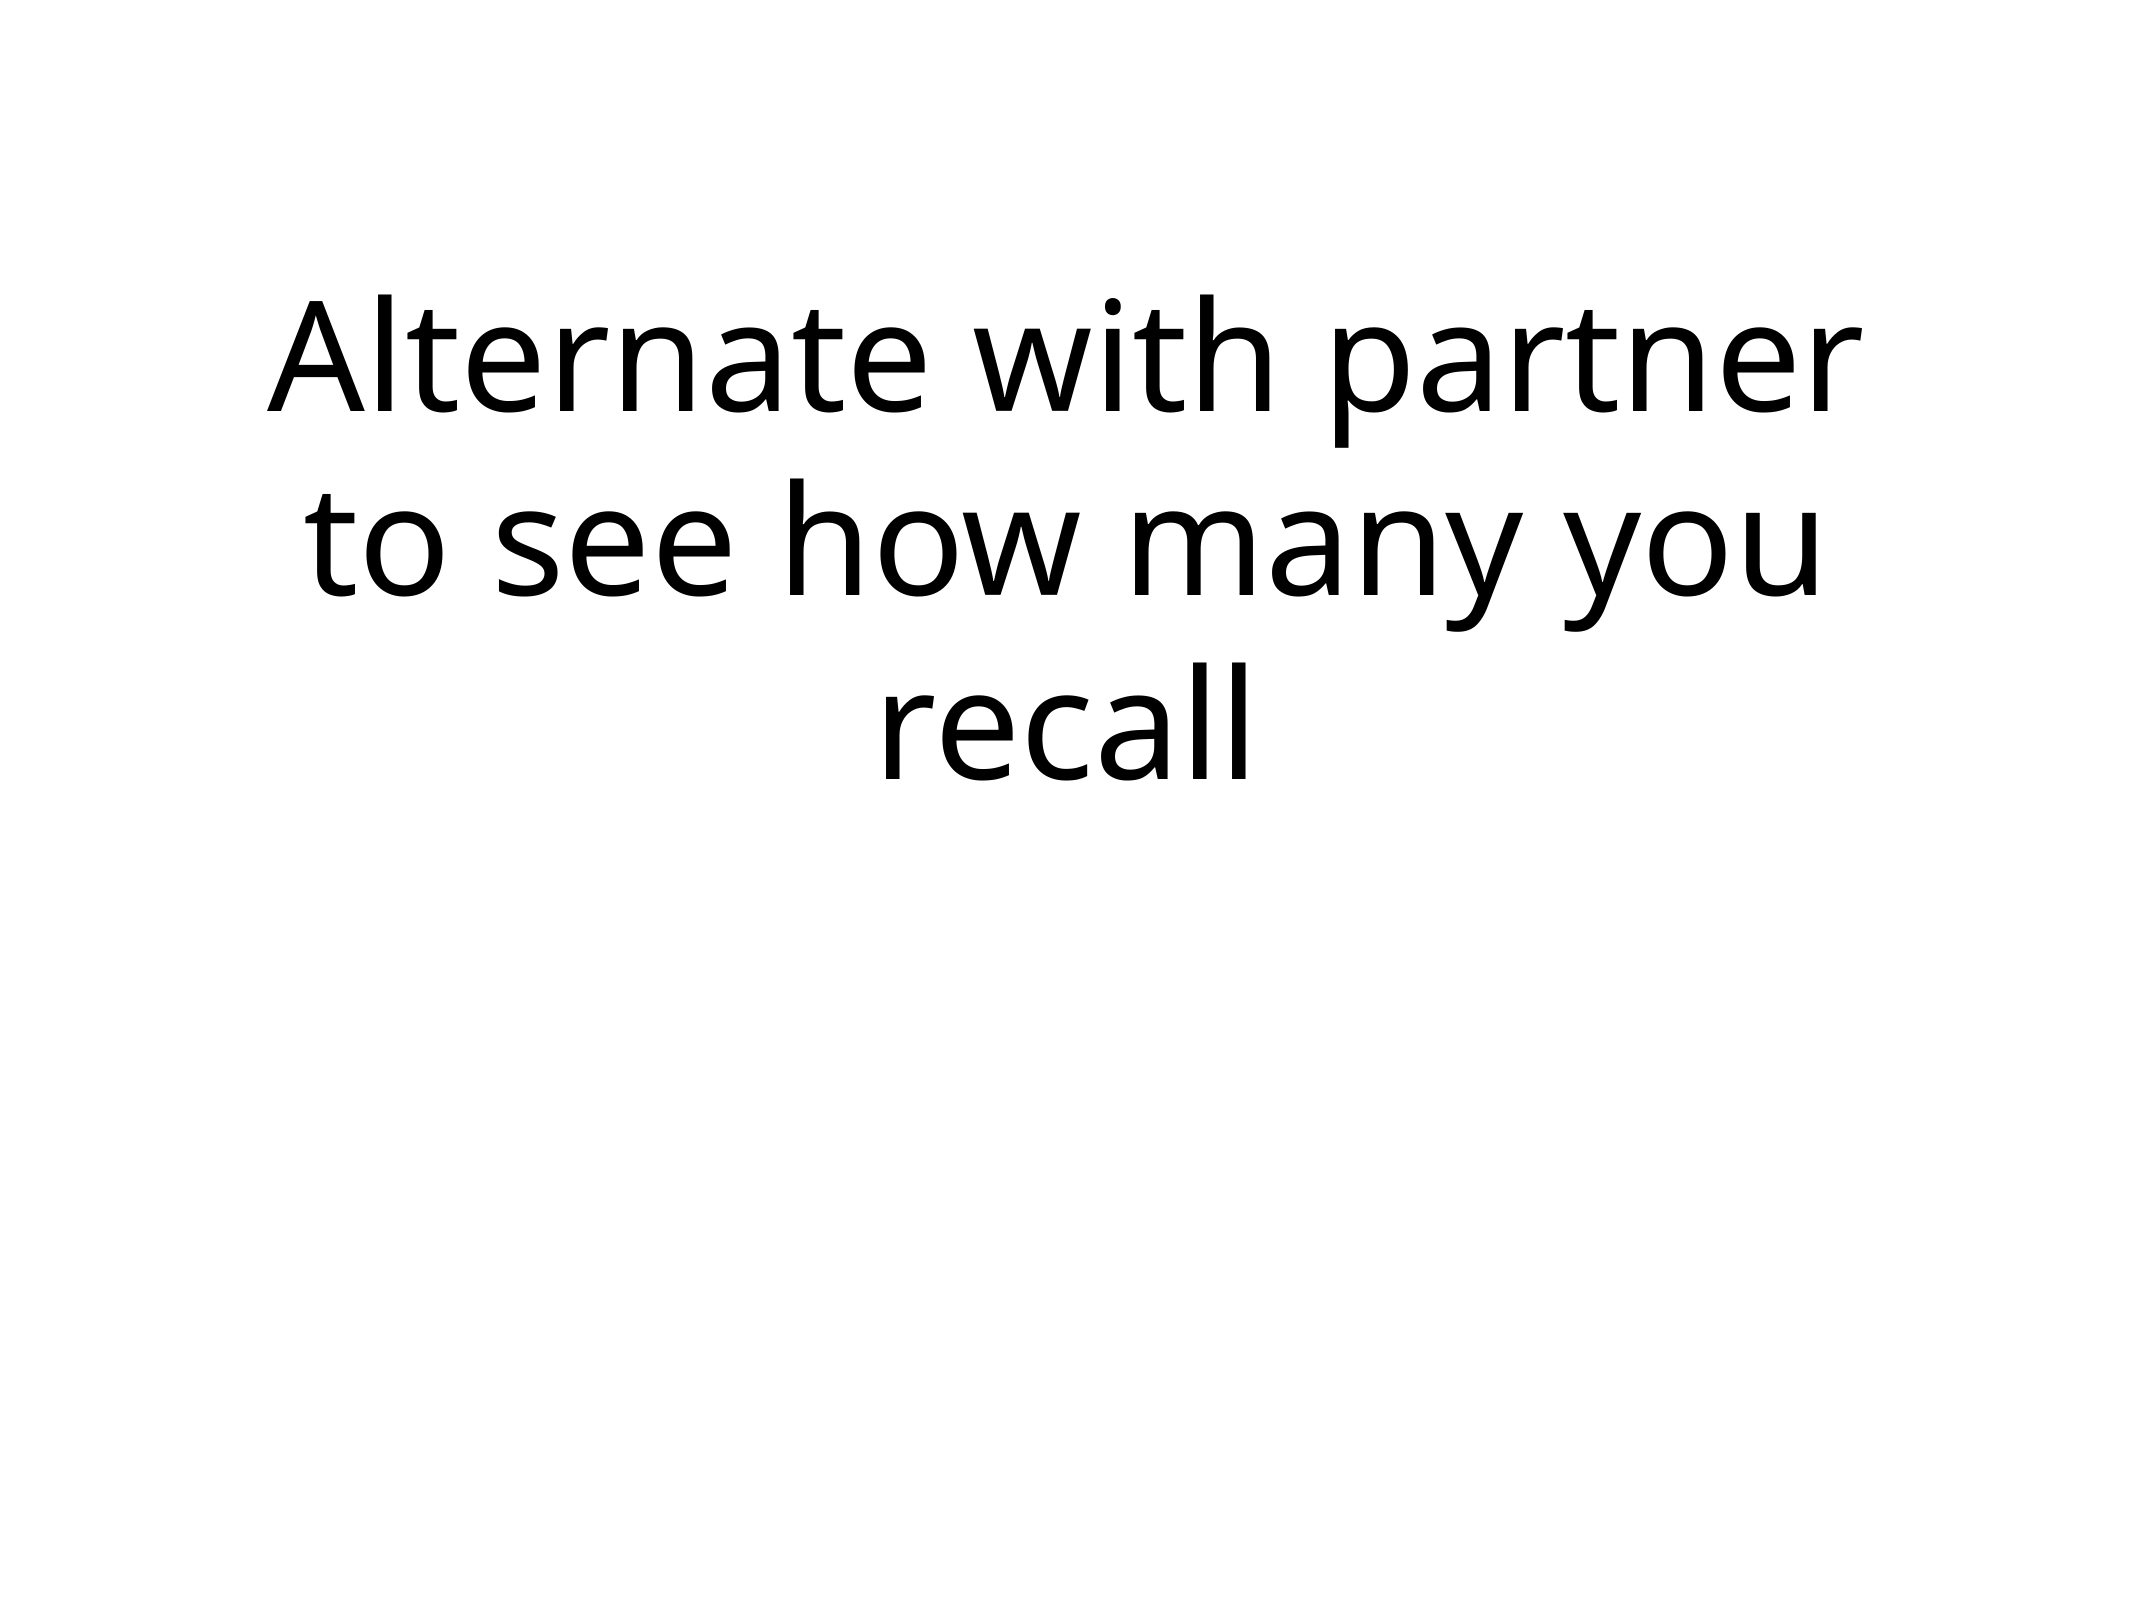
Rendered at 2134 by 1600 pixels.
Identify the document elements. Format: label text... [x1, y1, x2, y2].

title Alternate with partner to see how many you recall [207, 268, 1926, 811]
